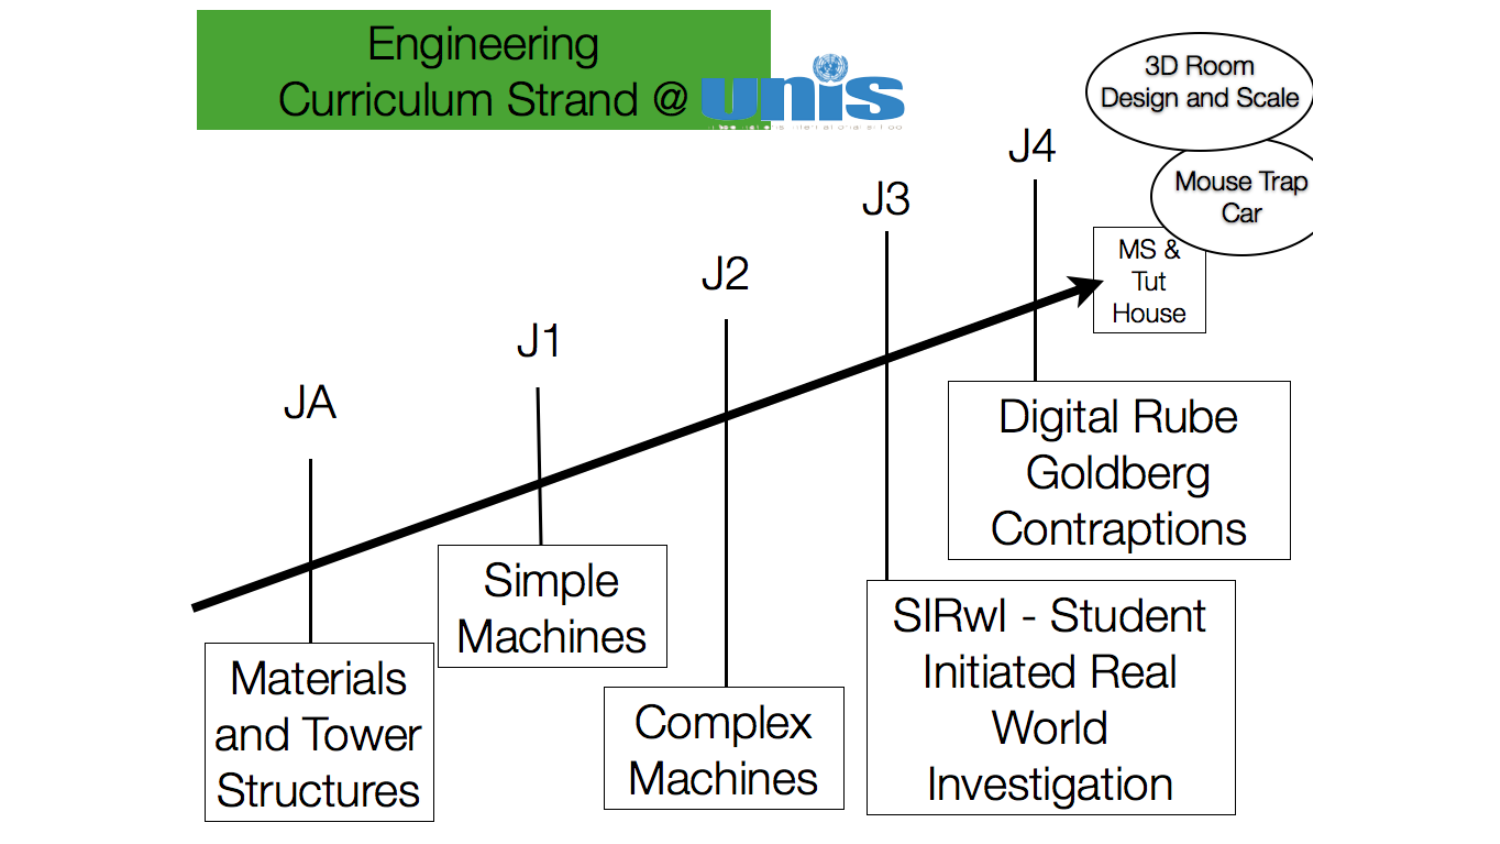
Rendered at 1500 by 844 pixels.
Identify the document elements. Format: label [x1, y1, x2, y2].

picture [187, 0, 1313, 844]
